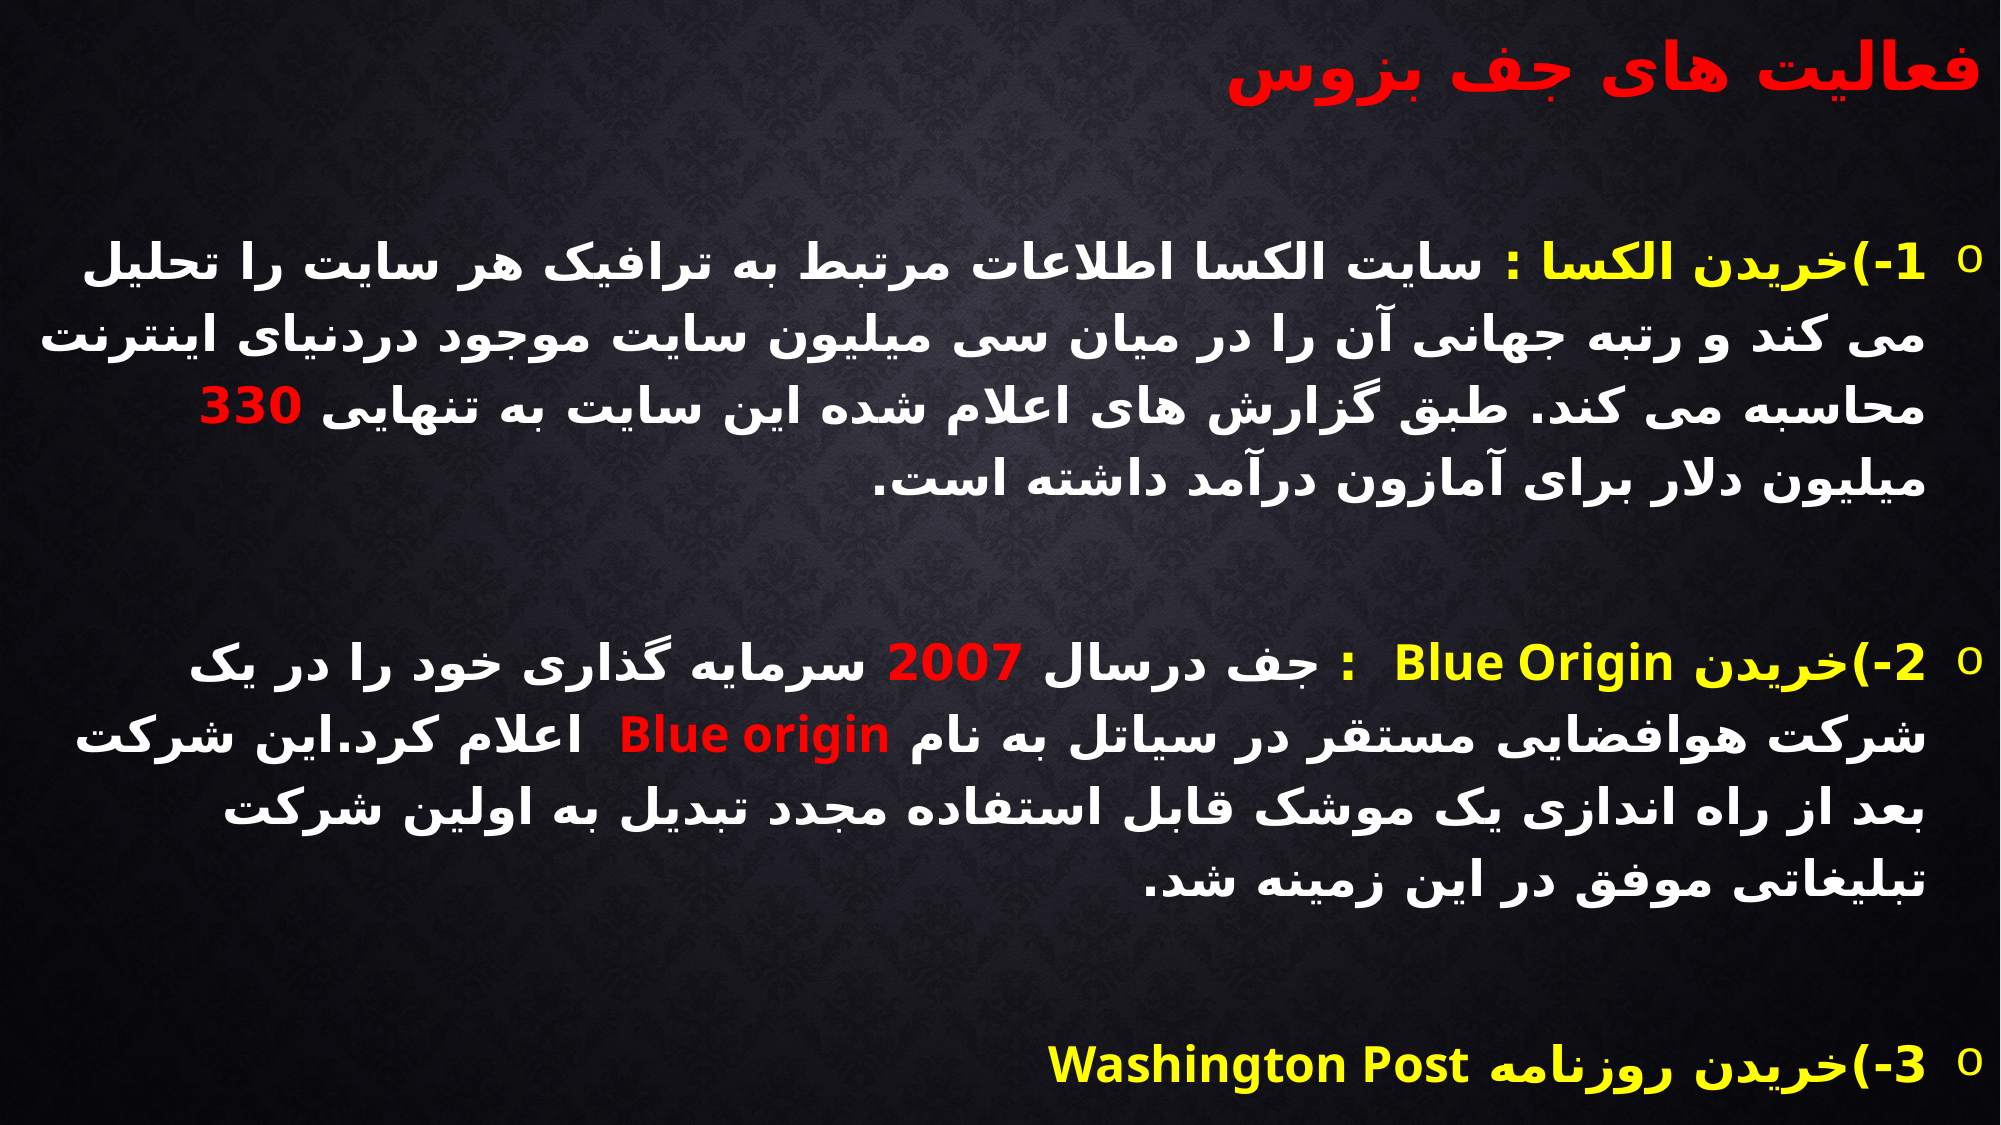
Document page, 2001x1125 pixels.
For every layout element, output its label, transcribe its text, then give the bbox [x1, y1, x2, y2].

subtitle فعالیت های جف بزوس 1-)خریدن الکسا : سایت الکسا اطلاعات مرتبط به ترافیک هر سایت را تحلیل می کند و رتبه جهانی آن را در میان سی میلیون سایت موجود دردنیای اینترنت محاسبه می کند. طبق گزارش های اعلام شده این سایت به تنهایی 330 میلیون دلار برای آمازون درآمد داشته است. 2-)خریدن Blue Origin : جف درسال 2007 سرمایه گذاری خود را در یک شرکت هوافضایی مستقر در سیاتل به نام Blue origin اعلام کرد.این شرکت بعد از راه اندازی یک موشک قابل استفاده مجدد تبدیل به اولین شرکت تبلیغاتی موفق در این زمینه شد. 3-)خریدن روزنامه Washington Post [0, 0, 2000, 1125]
